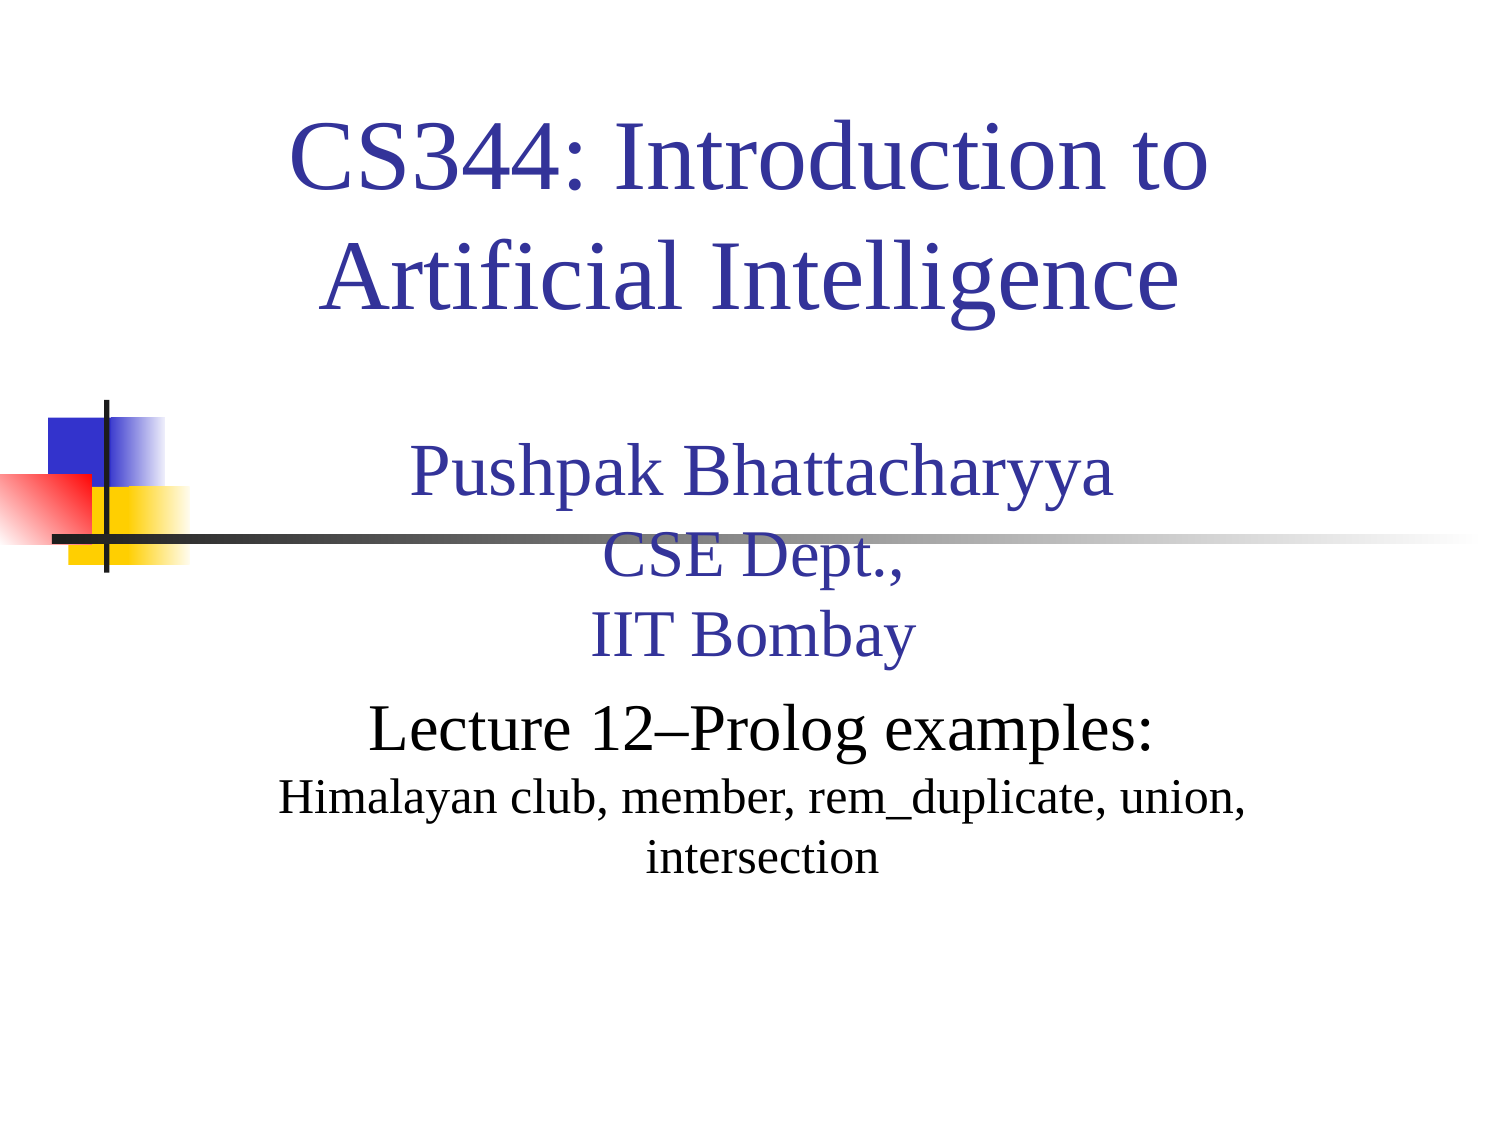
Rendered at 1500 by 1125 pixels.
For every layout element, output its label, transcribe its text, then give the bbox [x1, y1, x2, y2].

title CS344: Introduction to Artificial Intelligence [112, 199, 1388, 338]
subtitle Pushpak Bhattacharyya CSE Dept., IIT Bombay Lecture 12–Prolog examples: Himalayan club, member, rem_duplicate, union, intersection [237, 412, 1288, 901]
